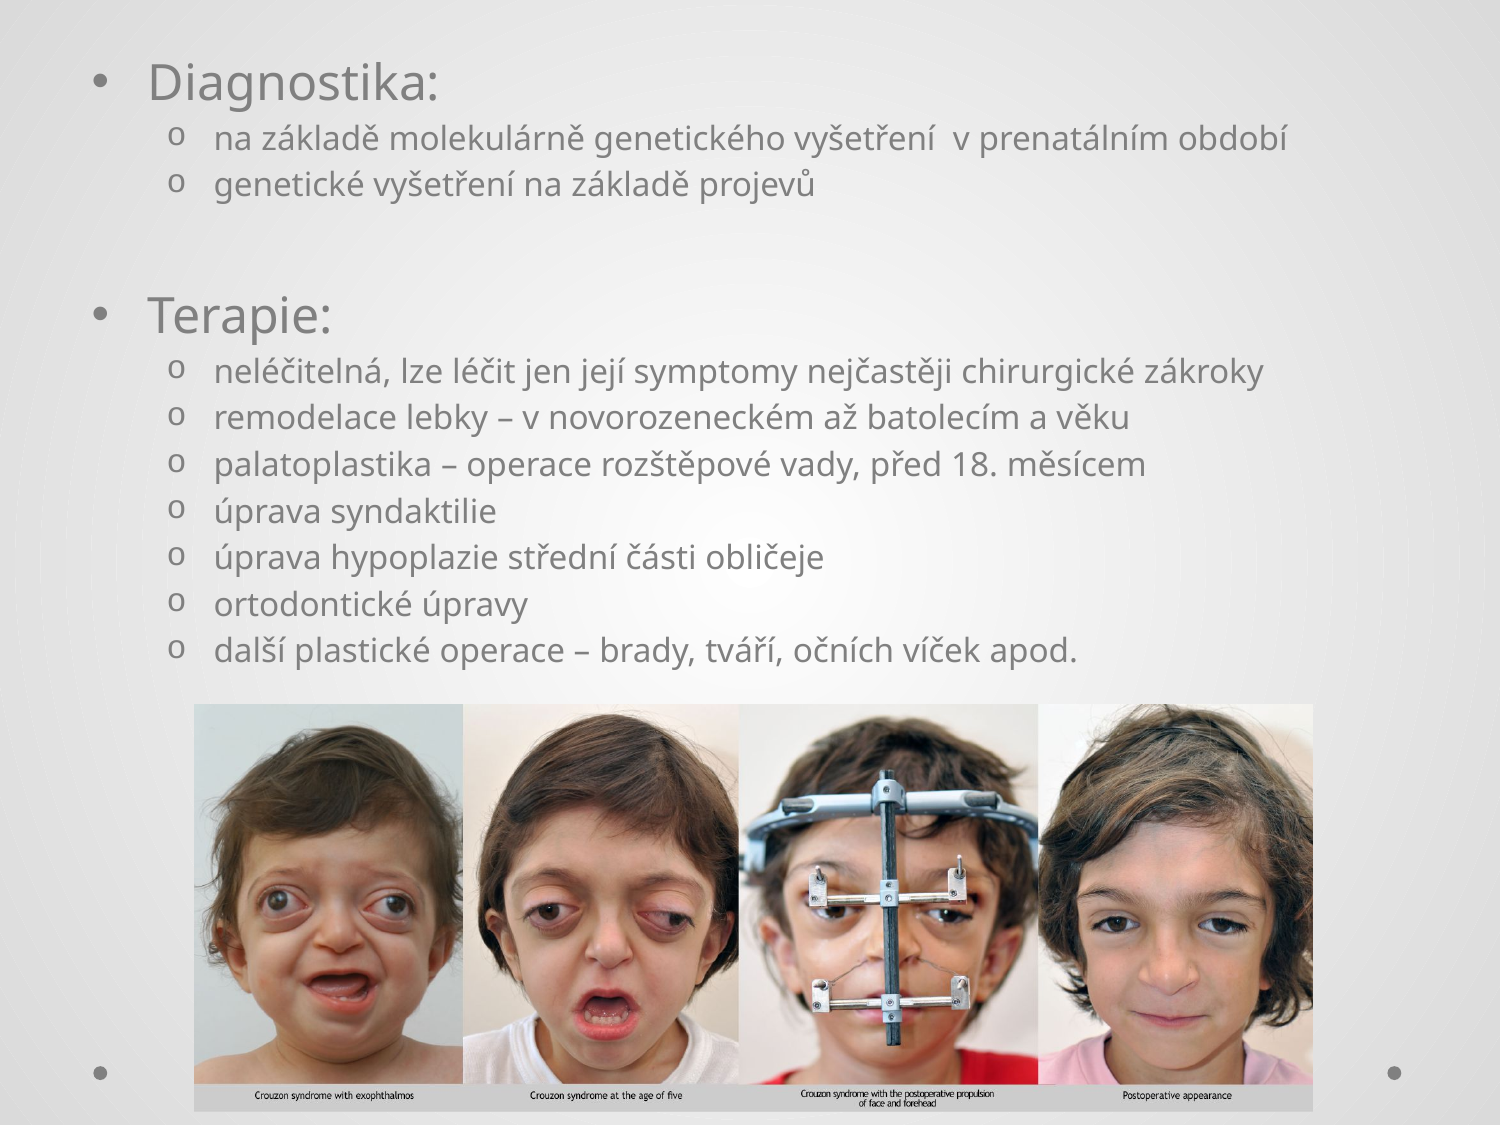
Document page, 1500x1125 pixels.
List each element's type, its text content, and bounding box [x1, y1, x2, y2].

list Diagnostika: na základě molekulárně genetického vyšetření v prenatálním období genetické vyšetření na základě projevů Terapie: neléčitelná, lze léčit jen její symptomy nejčastěji chirurgické zákroky remodelace lebky – v novorozeneckém až batolecím a věku palatoplastika – operace rozštěpové vady, před 18. měsícem úprava syndaktilie úprava hypoplazie střední části obličeje ortodontické úpravy další plastické operace – brady, tváří, očních víček apod. [76, 42, 1427, 786]
picture [194, 703, 1313, 1112]
